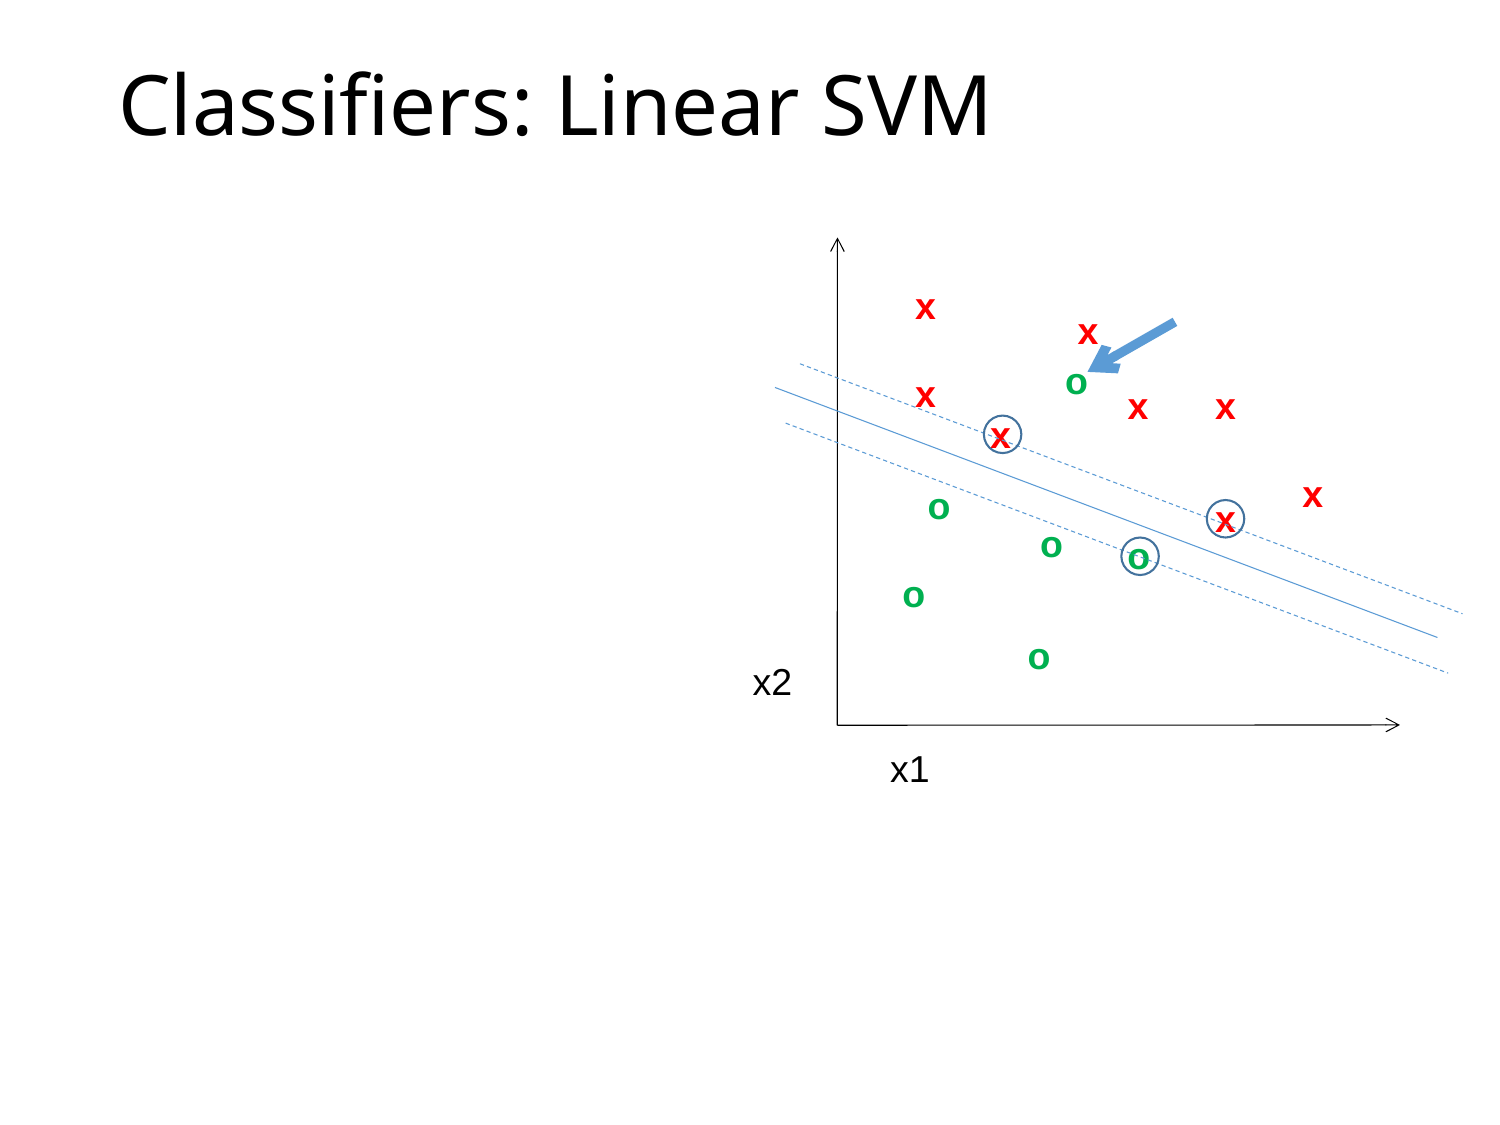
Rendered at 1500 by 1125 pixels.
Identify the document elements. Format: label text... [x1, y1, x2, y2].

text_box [737, 237, 1400, 799]
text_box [785, 423, 1449, 674]
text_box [774, 387, 799, 638]
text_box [799, 363, 1463, 614]
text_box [1087, 321, 1175, 372]
title Classifiers: Linear SVM [103, 0, 1397, 218]
